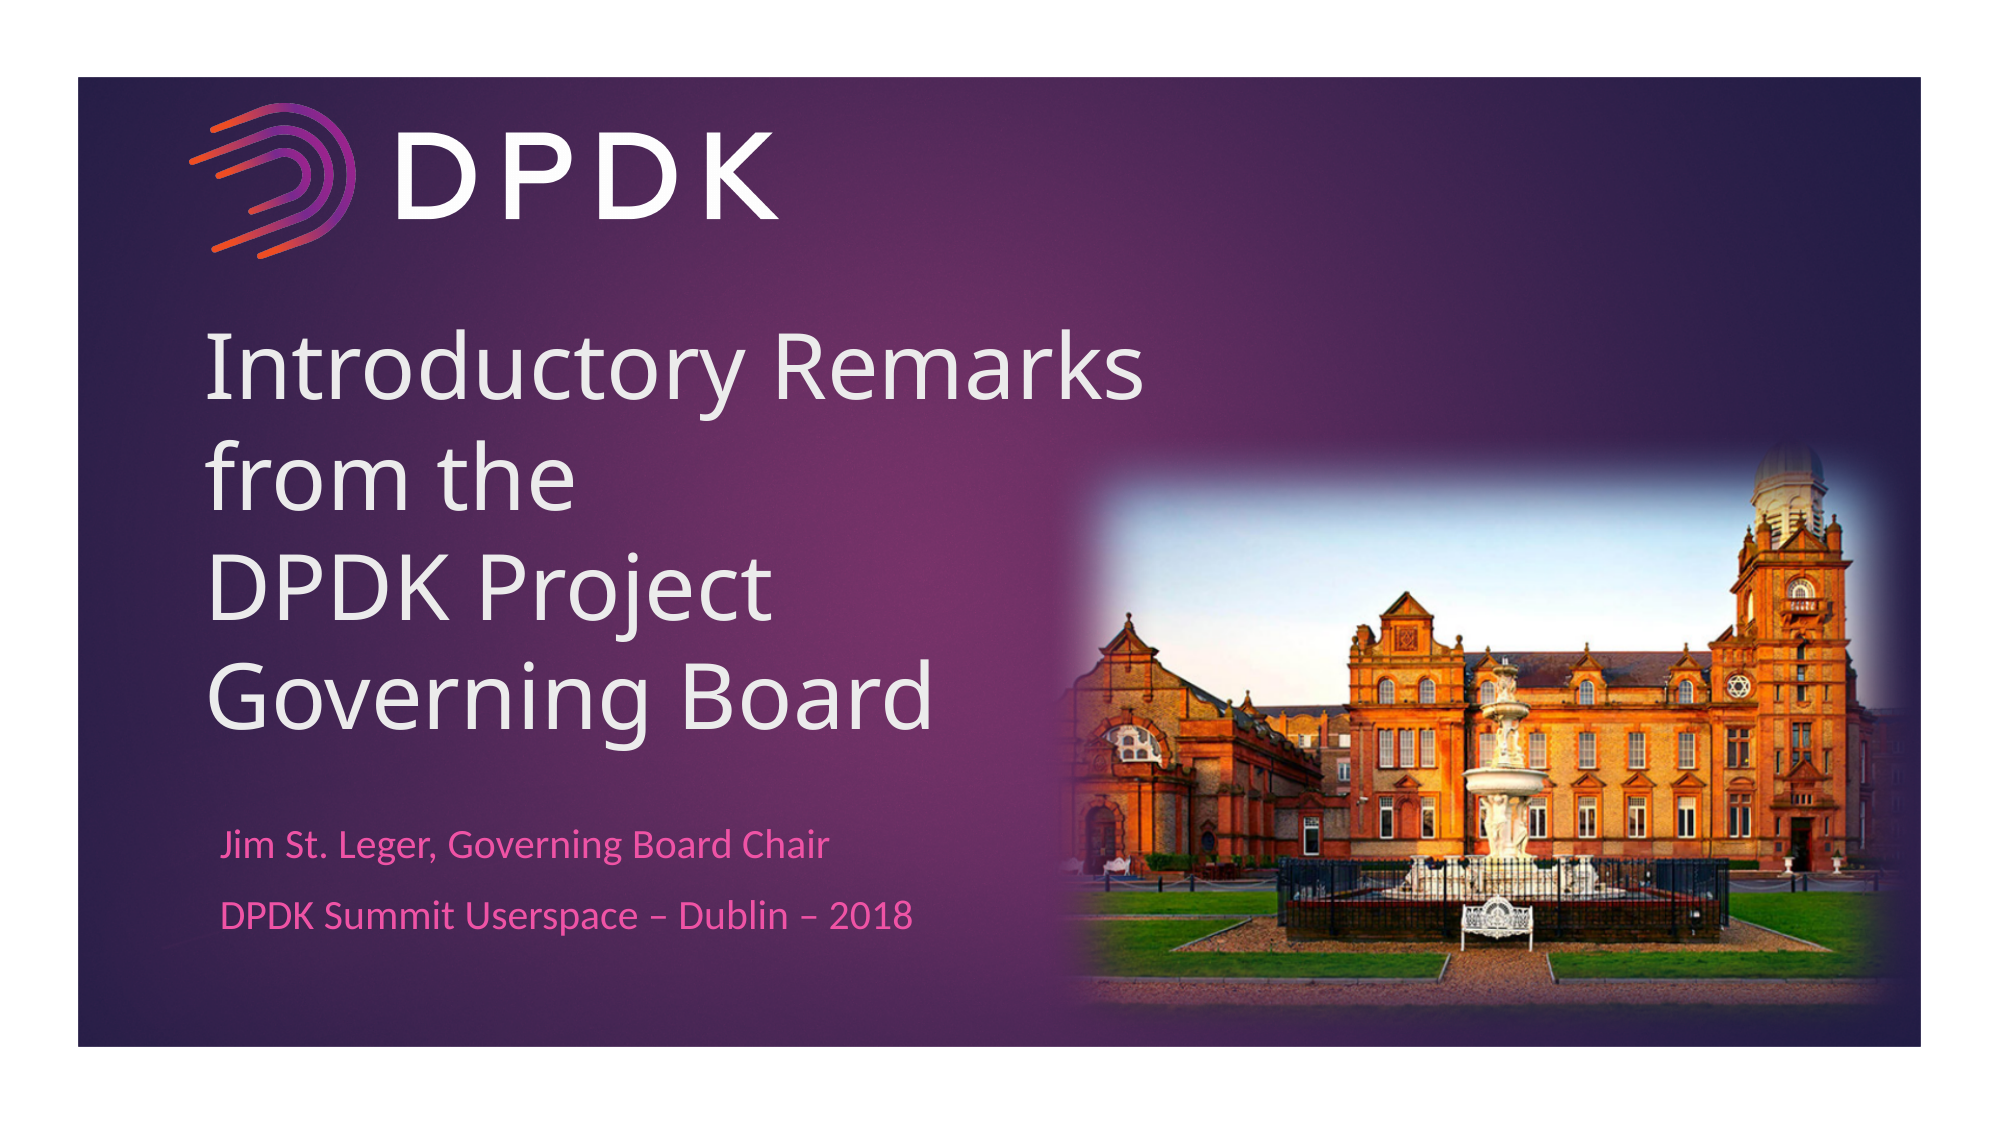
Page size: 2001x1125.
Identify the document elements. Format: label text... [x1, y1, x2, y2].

subtitle Jim St. Leger, Governing Board Chair DPDK Summit Userspace – Dublin – 2018 [204, 809, 1038, 951]
picture [189, 103, 779, 259]
title Introductory Remarks from the DPDK Project Governing Board [189, 300, 1638, 771]
picture [1044, 429, 1919, 1043]
